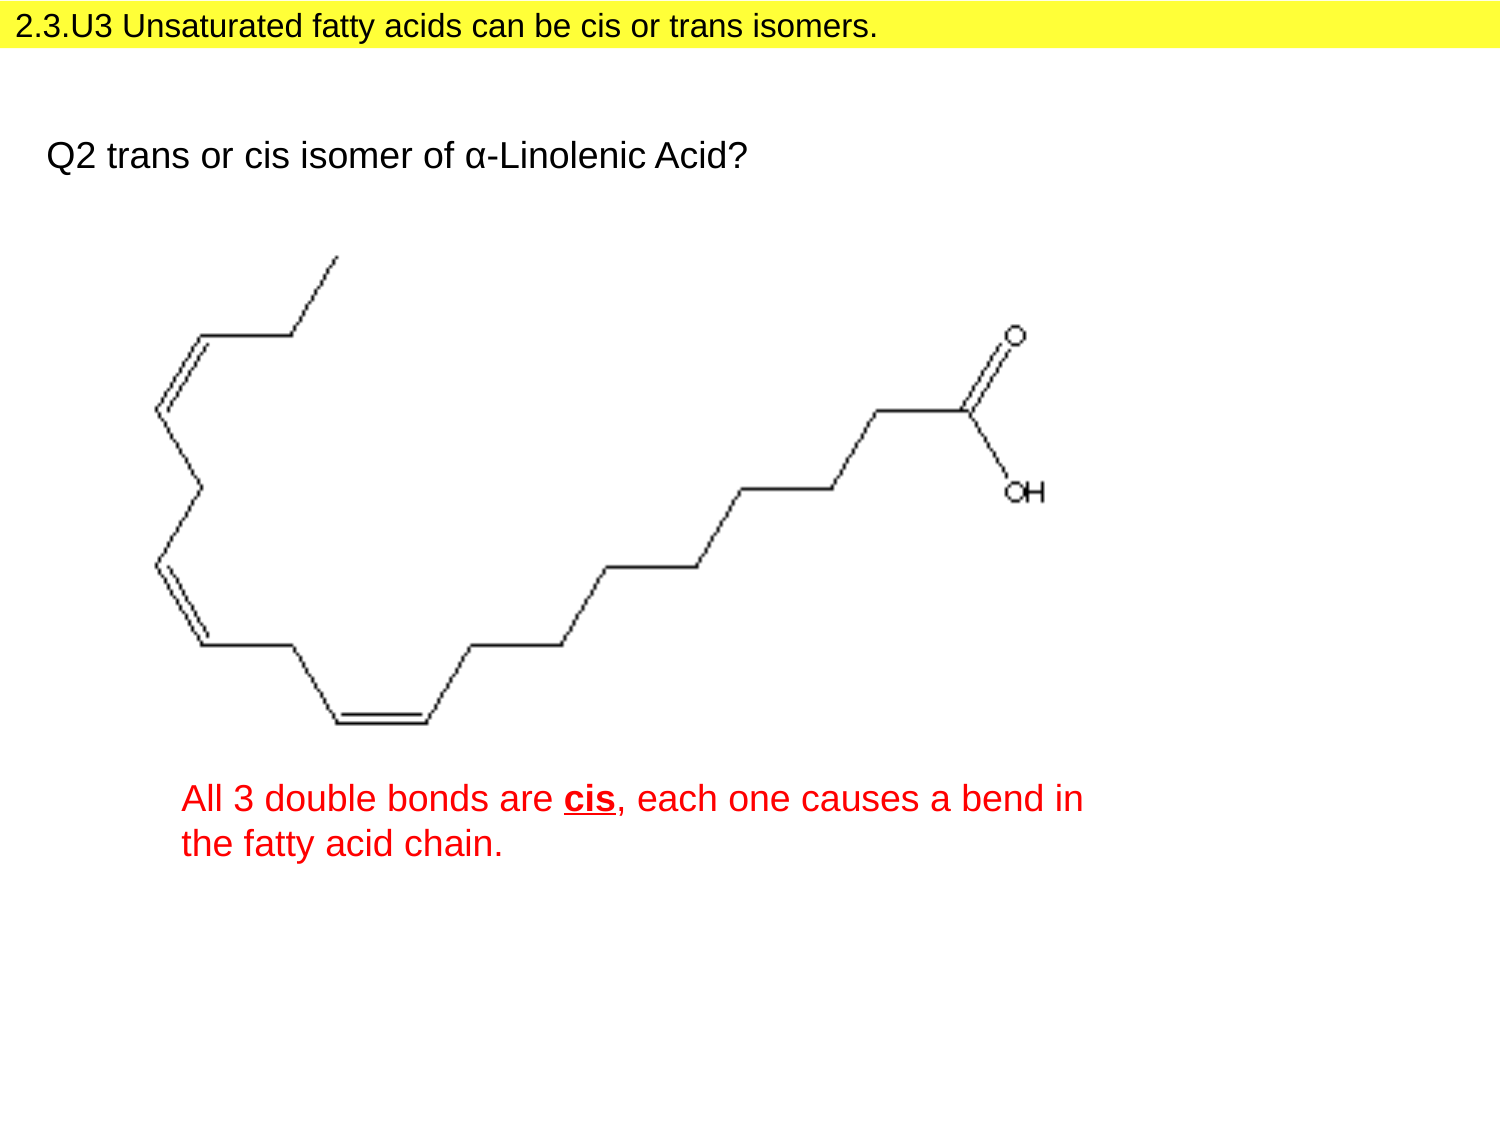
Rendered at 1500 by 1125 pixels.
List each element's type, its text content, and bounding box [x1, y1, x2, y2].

picture [147, 248, 1054, 735]
text_box 2.3.U3 Unsaturated fatty acids can be cis or trans isomers. [0, 0, 1500, 49]
text_box Q2 trans or cis isomer of α-Linolenic Acid? [31, 123, 775, 184]
text_box All 3 double bonds are cis, each one causes a bend in the fatty acid chain. [166, 766, 1132, 871]
